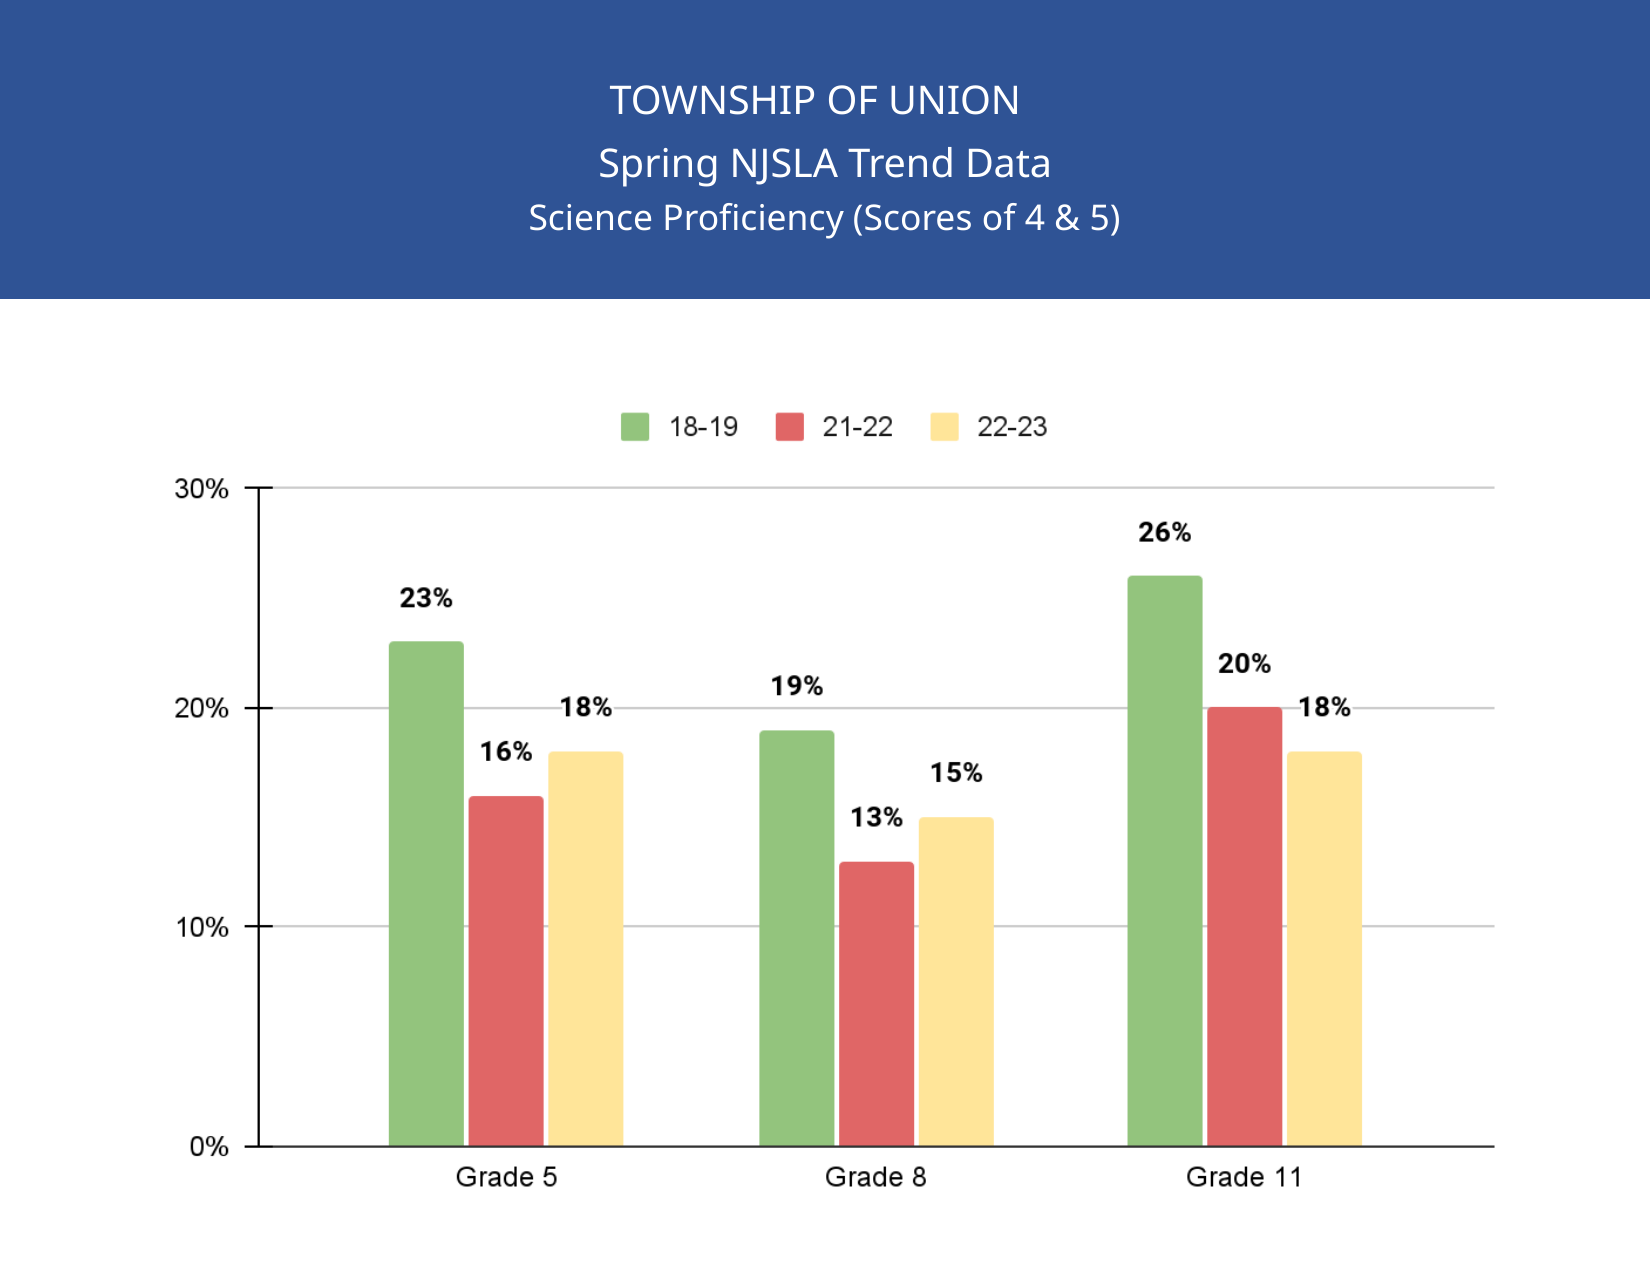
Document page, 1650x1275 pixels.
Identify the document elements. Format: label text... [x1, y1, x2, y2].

text_box [0, 0, 1650, 299]
list TOWNSHIP OF UNION Spring NJSLA Trend Data Science Proficiency (Scores of 4 & 5) [80, 59, 1570, 785]
picture [131, 367, 1538, 1238]
